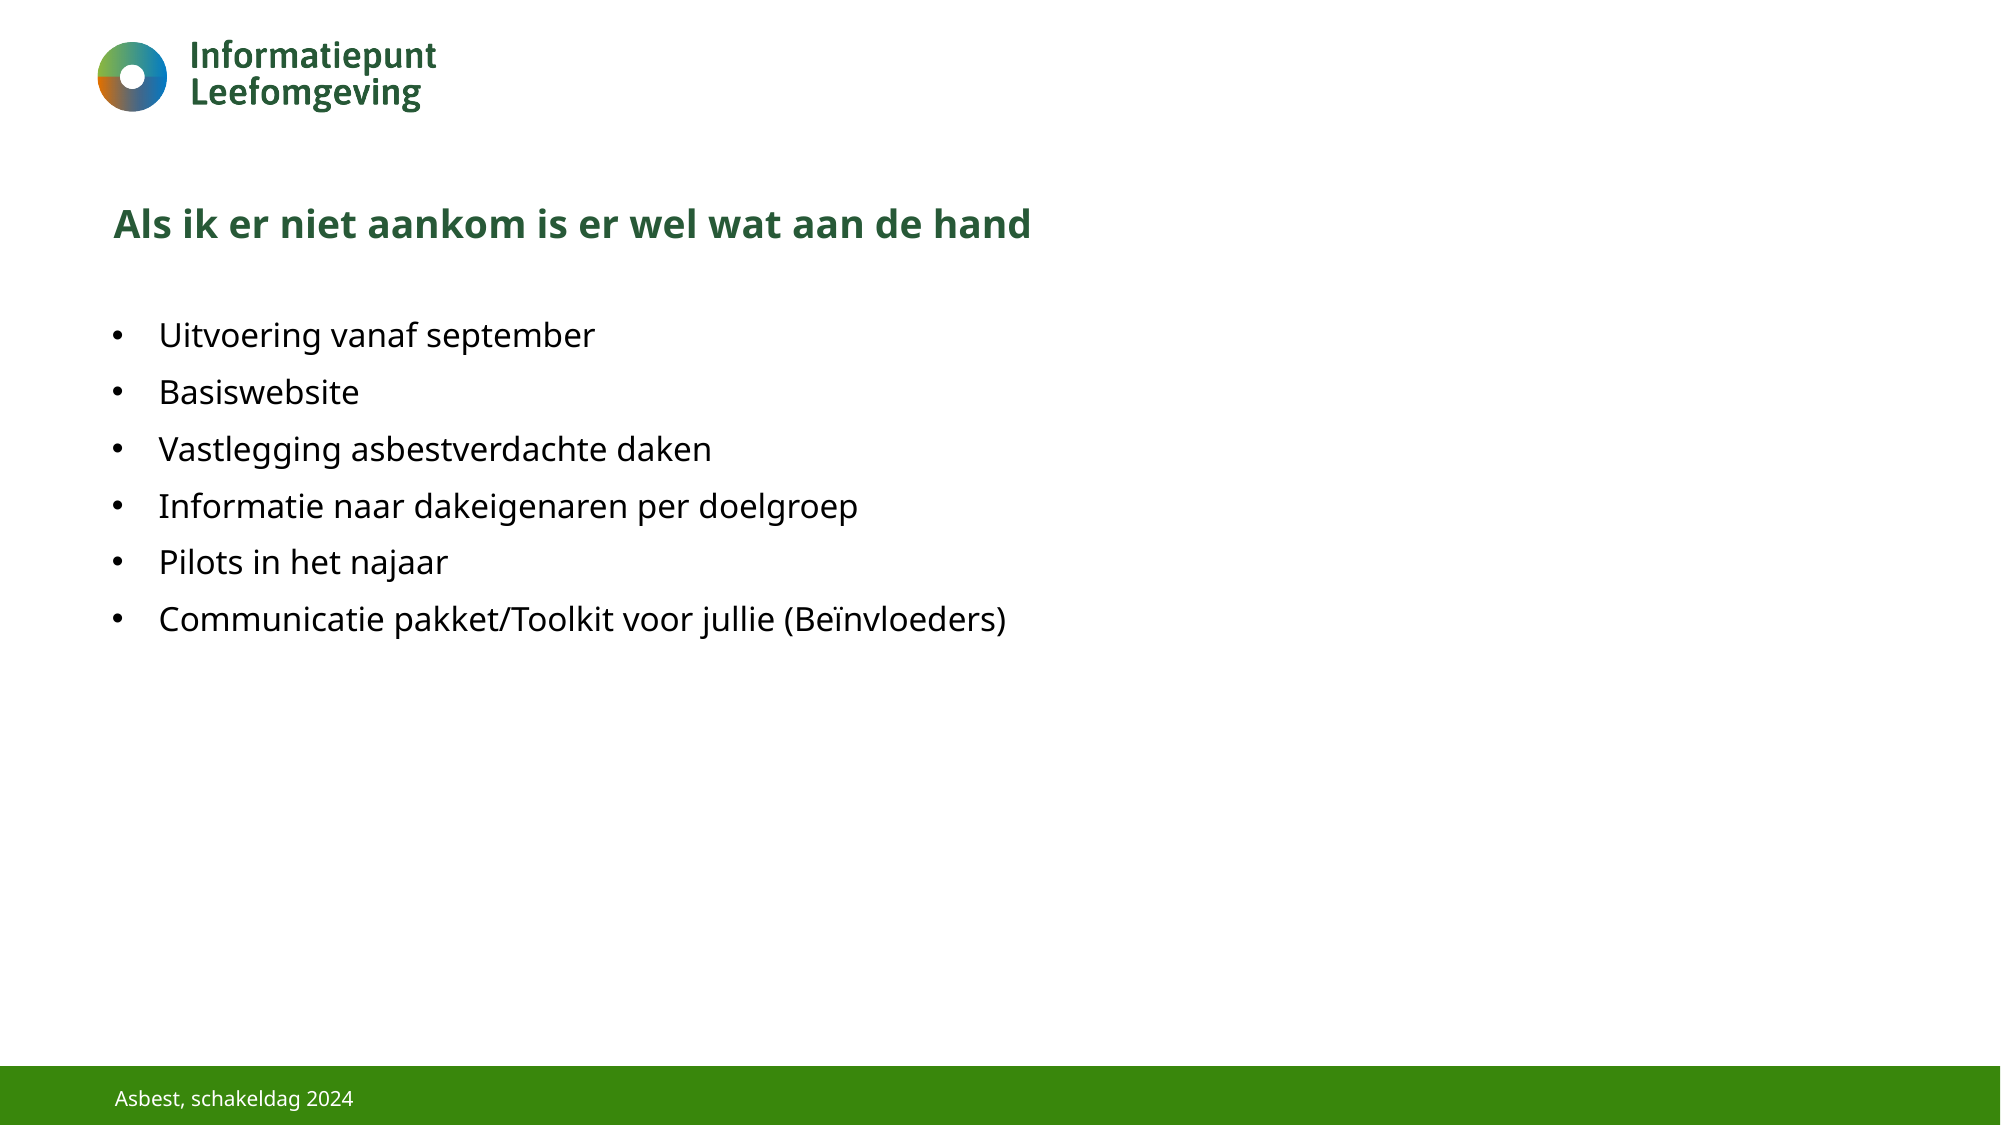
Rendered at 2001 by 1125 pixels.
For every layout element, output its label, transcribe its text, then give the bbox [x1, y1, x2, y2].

list Uitvoering vanaf september Basiswebsite Vastlegging asbestverdachte daken Informatie naar dakeigenaren per doelgroep Pilots in het najaar Communicatie pakket/Toolkit voor jullie (Beïnvloeders) [96, 297, 1071, 1004]
footer Asbest, schakeldag 2024 [99, 1068, 734, 1125]
picture [68, 12, 513, 142]
title Als ik er niet aankom is er wel wat aan de hand [98, 191, 1899, 301]
